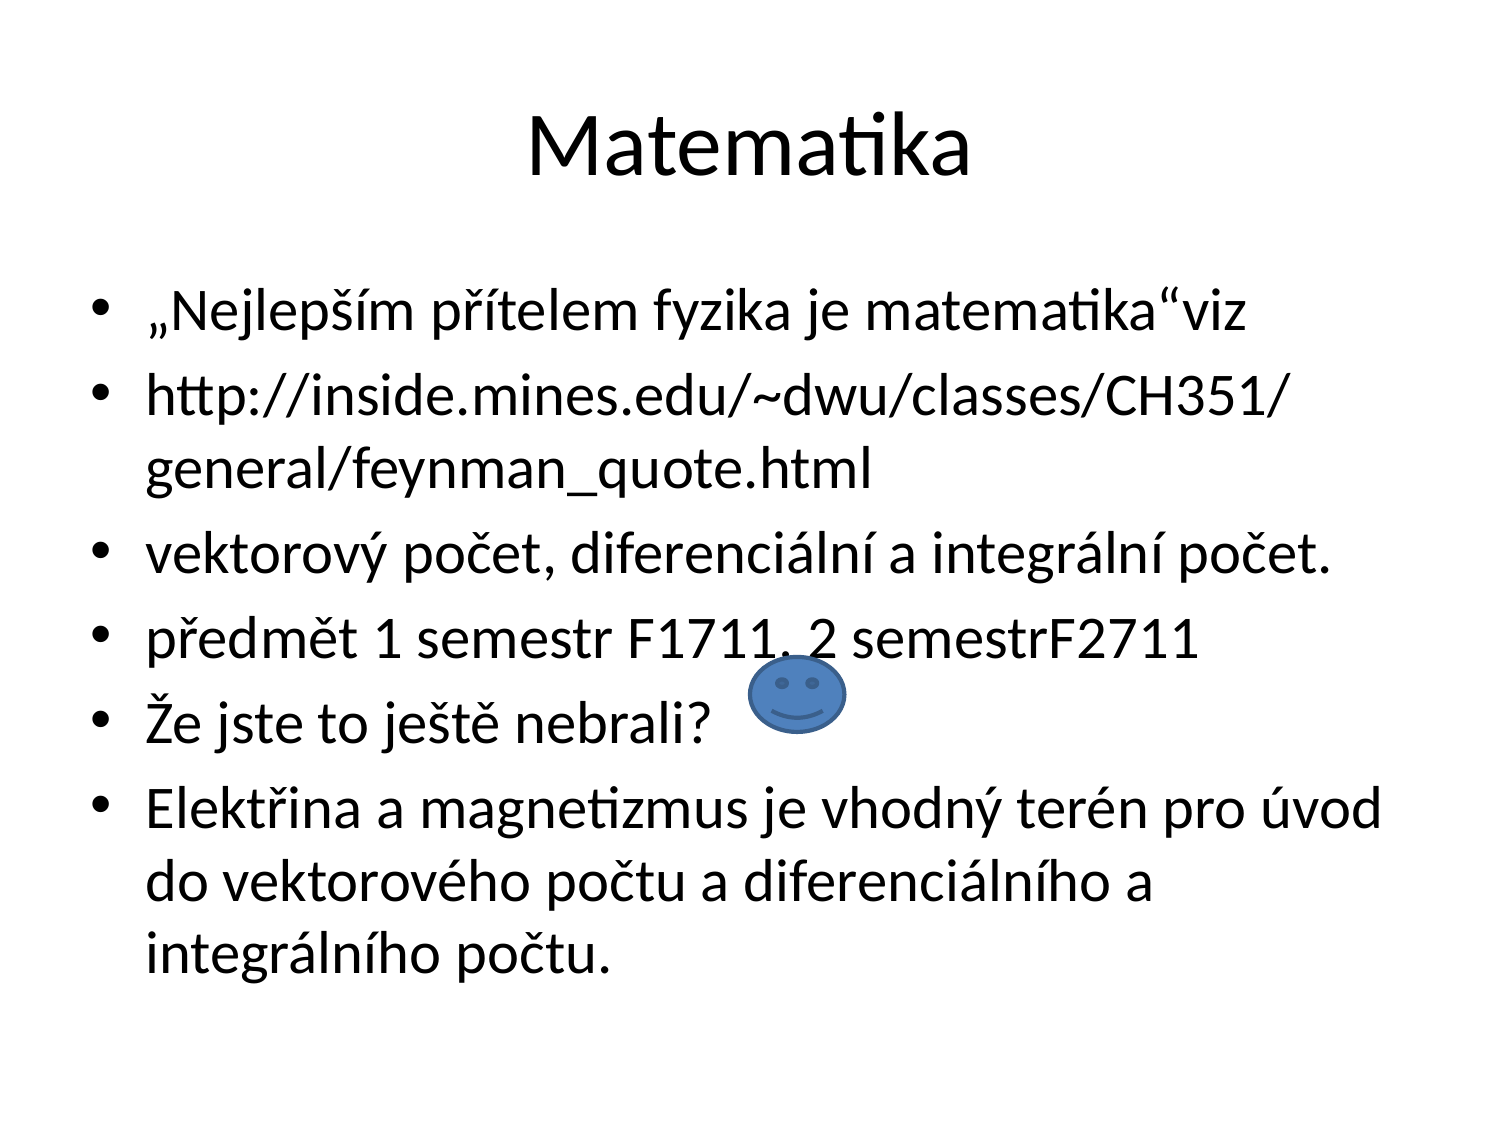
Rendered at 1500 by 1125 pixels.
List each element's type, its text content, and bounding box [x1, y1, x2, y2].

text_box [747, 654, 847, 735]
title Matematika [75, 45, 1425, 233]
list „Nejlepším přítelem fyzika je matematika“viz http://inside.mines.edu/~dwu/classes/CH351/general/feynman_quote.html vektorový počet, diferenciální a integrální počet. předmět 1 semestr F1711, 2 semestrF2711 Že jste to ještě nebrali? Elektřina a magnetizmus je vhodný terén pro úvod do vektorového počtu a diferenciálního a integrálního počtu. [75, 262, 1425, 1005]
